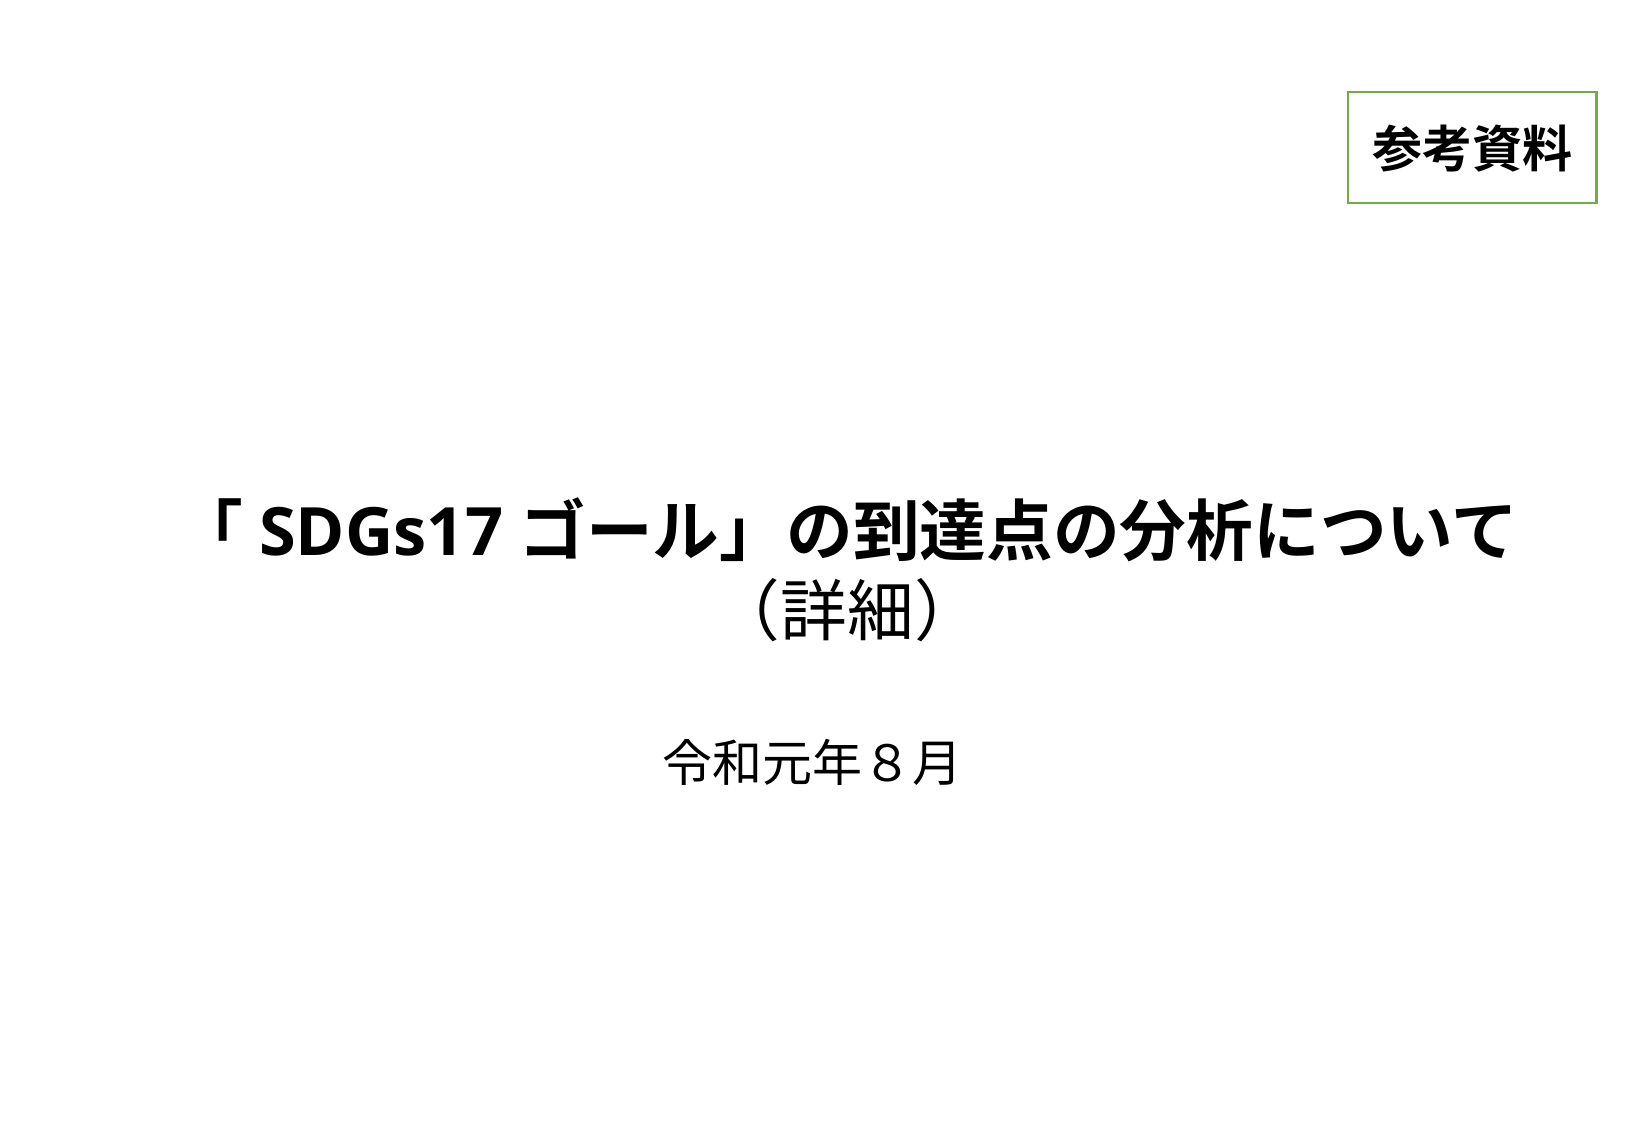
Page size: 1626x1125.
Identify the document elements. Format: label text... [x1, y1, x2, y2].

text_box 令和元年８月 [490, 723, 1134, 799]
text_box 「SDGs17ゴール」の到達点の分析について（詳細） [98, 481, 1597, 737]
text_box 参考資料 [1347, 91, 1598, 204]
